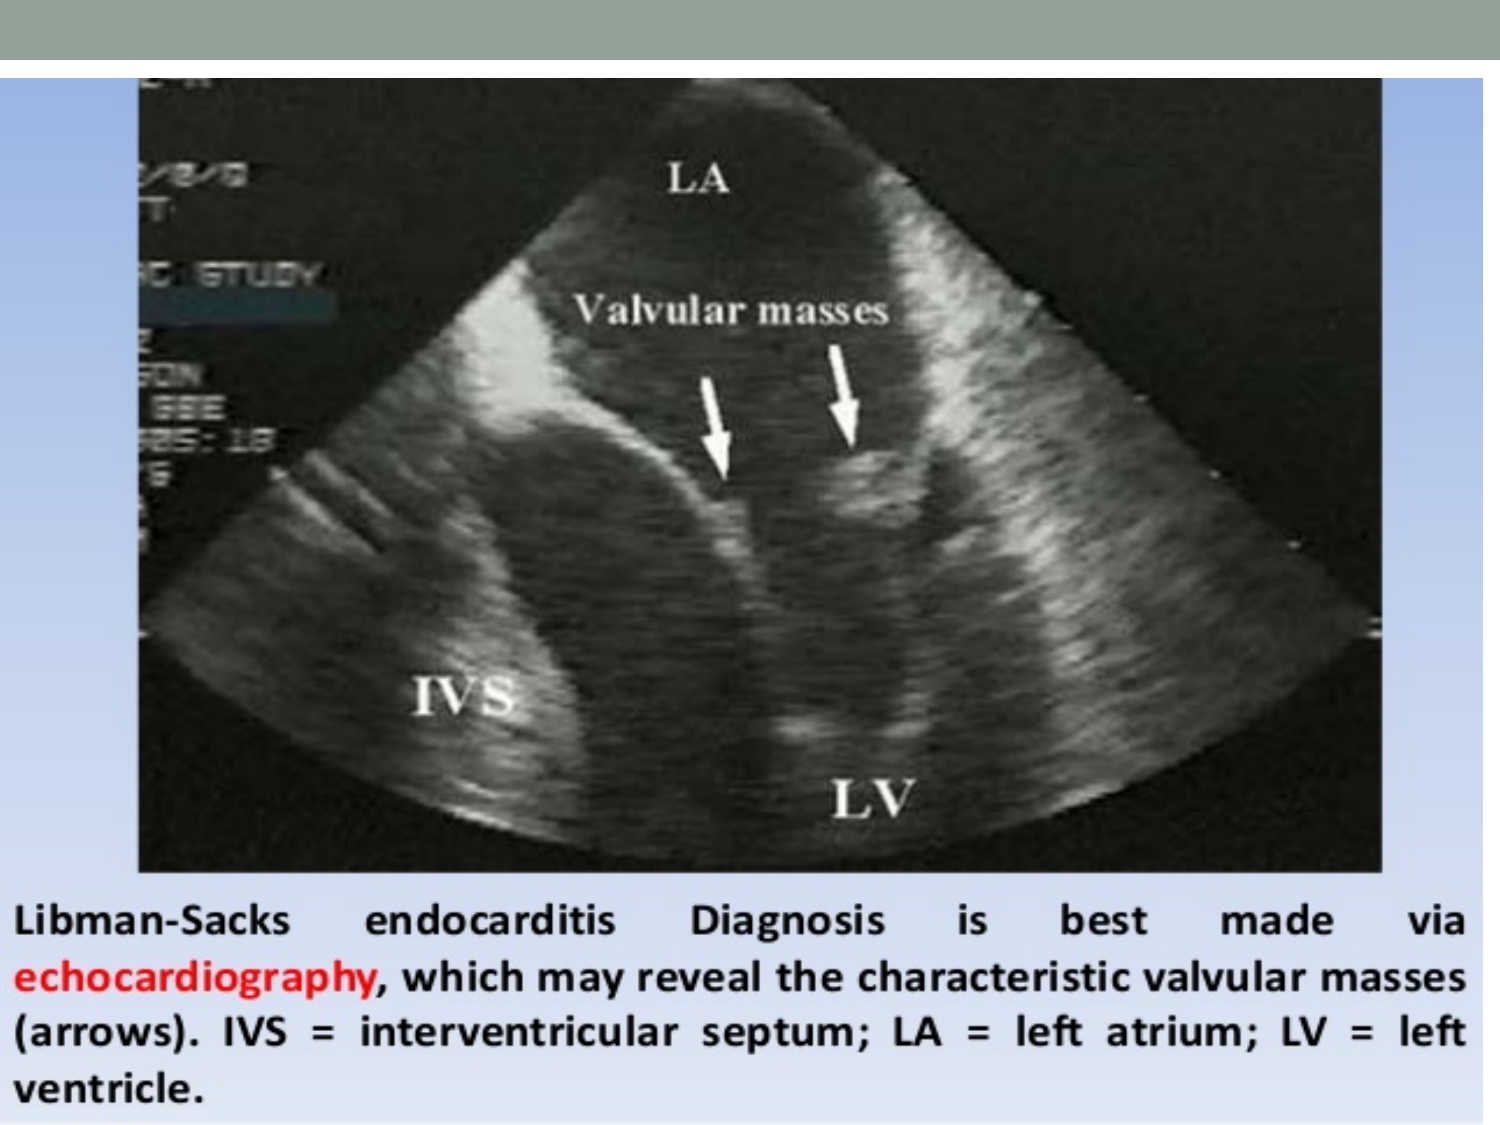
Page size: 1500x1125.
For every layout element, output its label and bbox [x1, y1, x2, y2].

list [0, 77, 1483, 1125]
